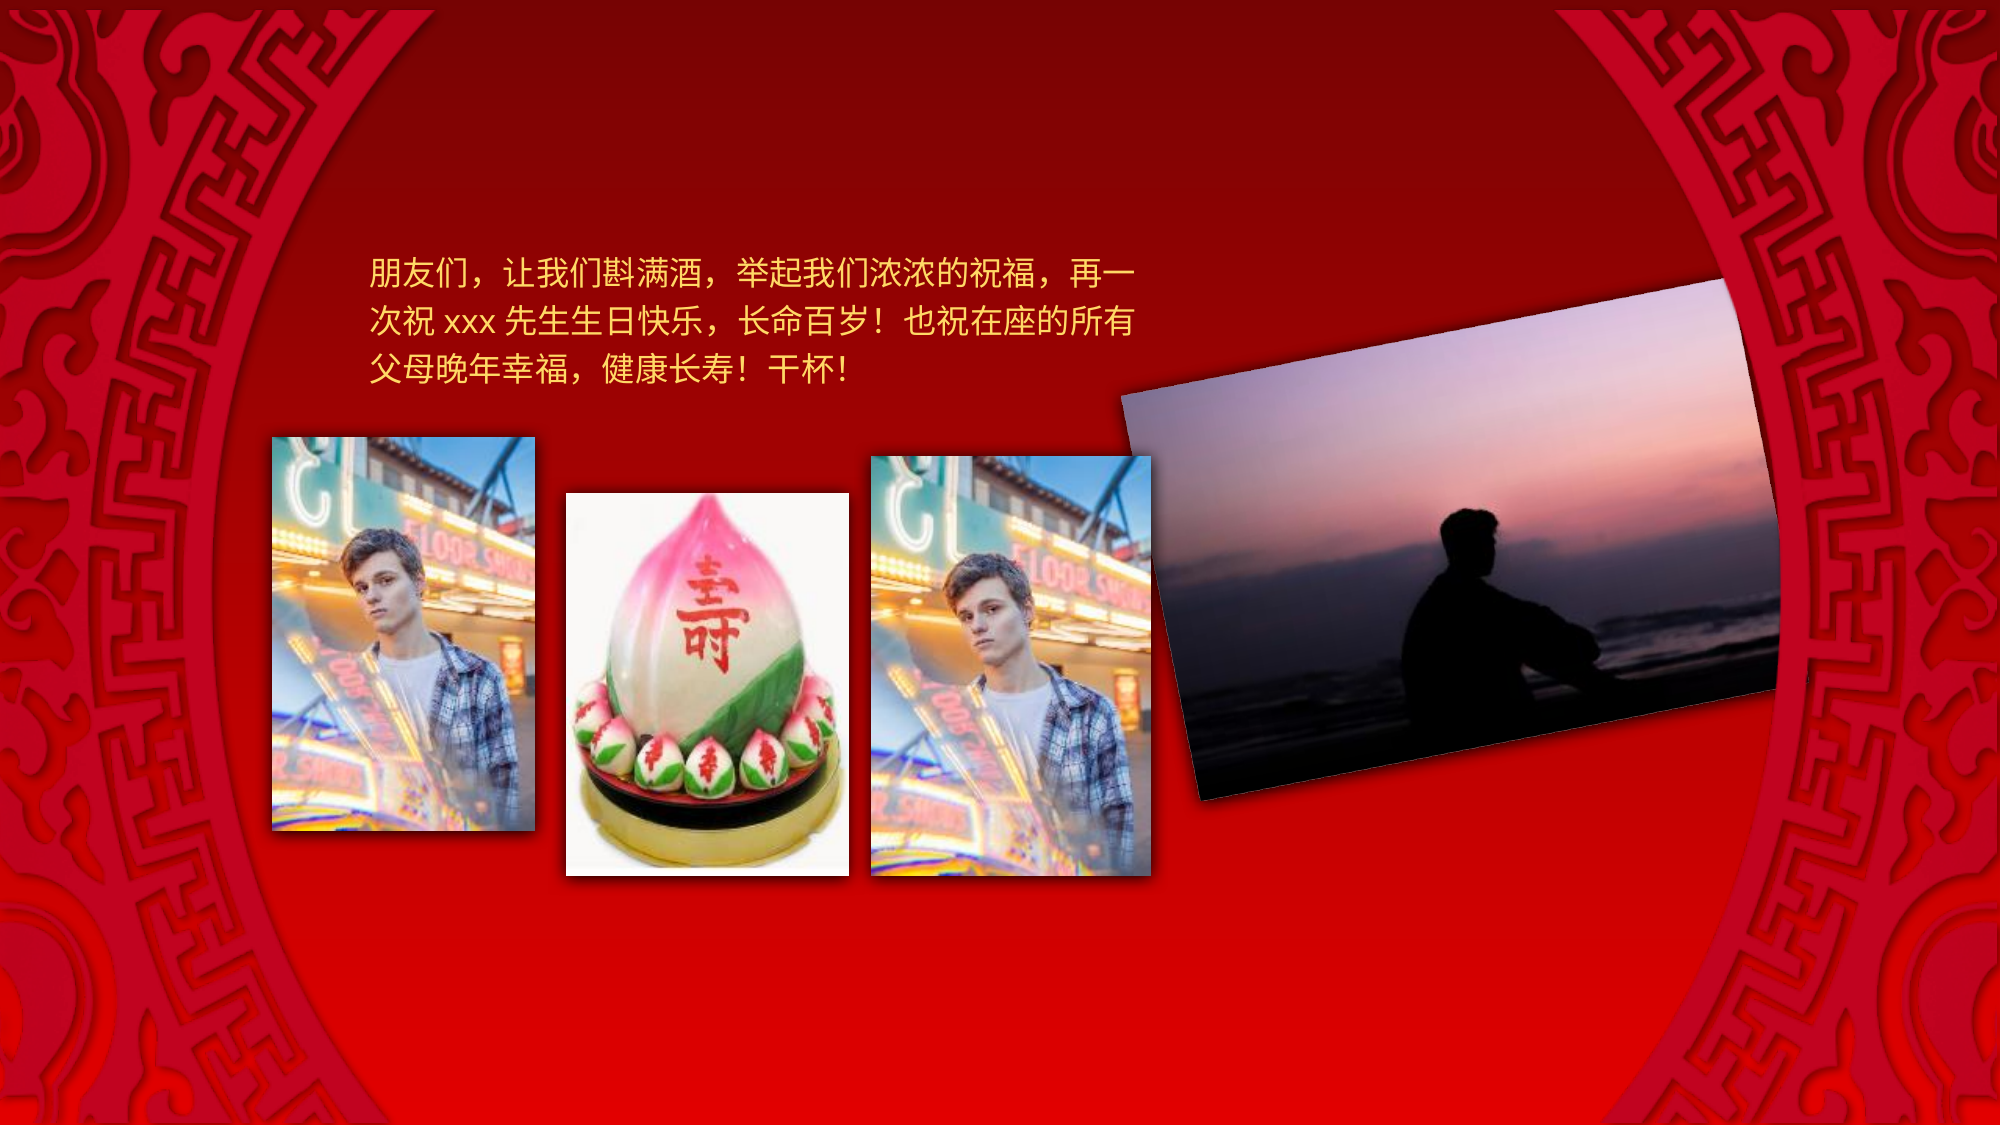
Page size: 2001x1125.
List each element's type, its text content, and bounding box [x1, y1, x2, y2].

picture [871, 0, 1997, 1123]
picture [0, 0, 535, 1123]
text_box 朋友们，让我们斟满酒，举起我们浓浓的祝福，再一次祝xxx先生生日快乐，长命百岁！也祝在座的所有父母晚年幸福，健康长寿！干杯！ [498, 237, 1152, 396]
picture [566, 493, 849, 876]
